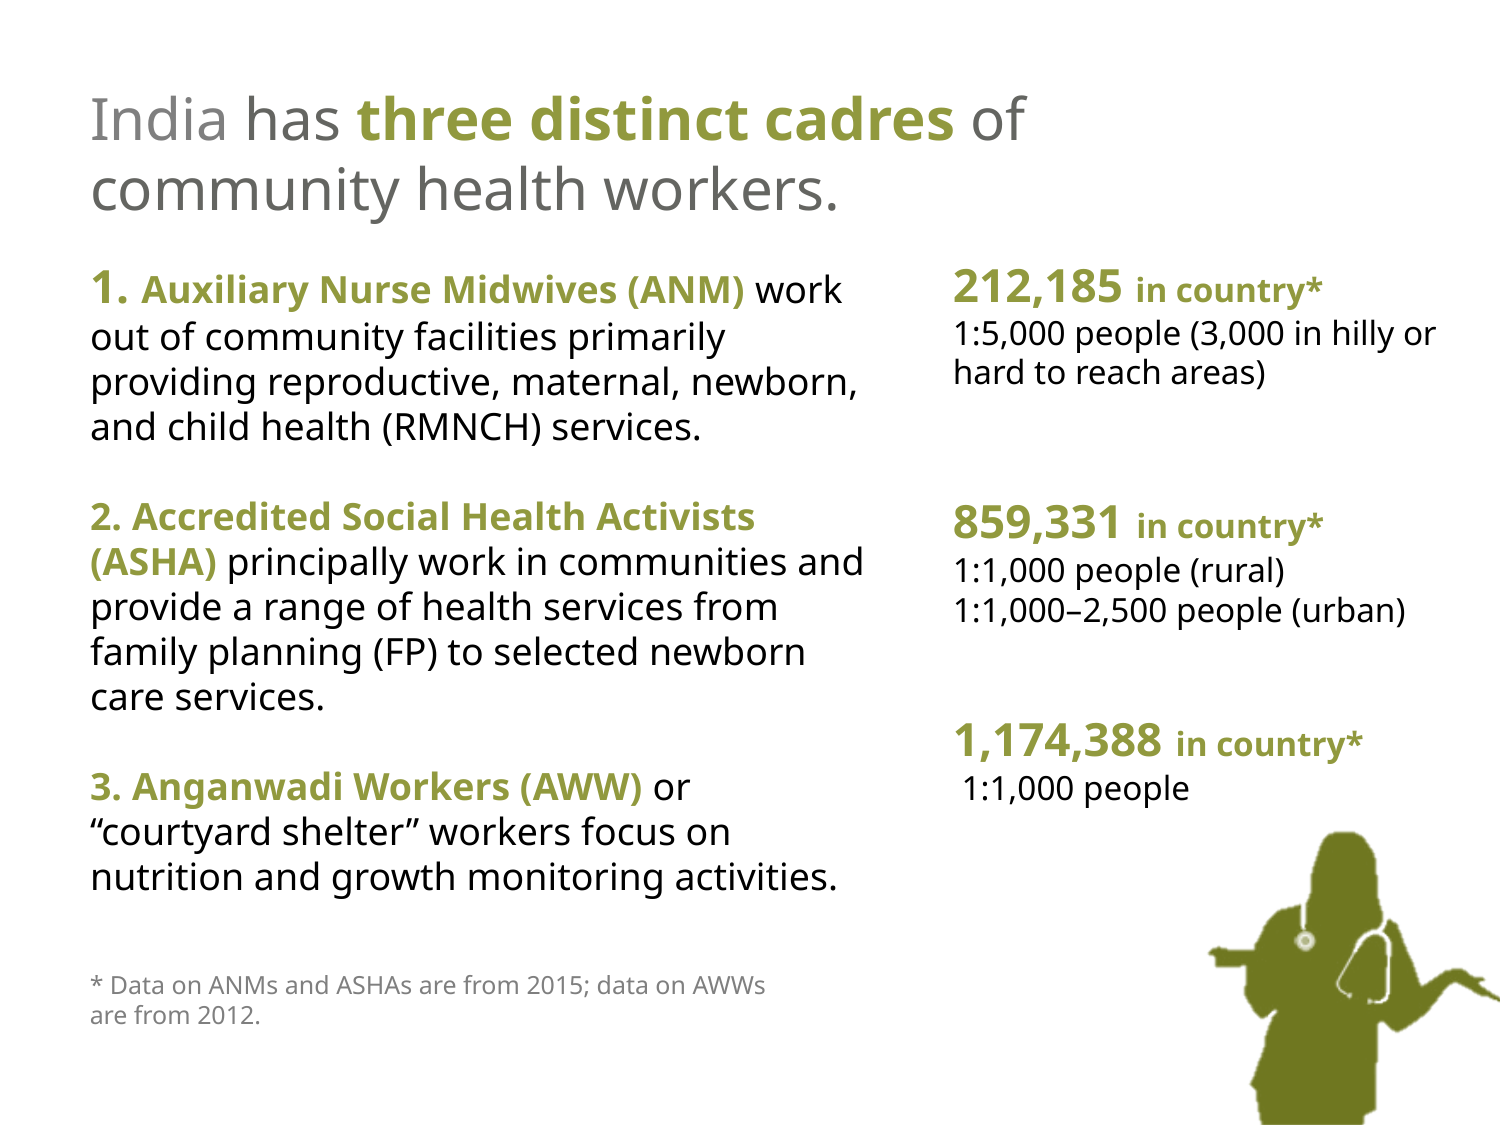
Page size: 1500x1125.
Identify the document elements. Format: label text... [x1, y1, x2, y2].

text_box 1. Auxiliary Nurse Midwives (ANM) work out of community facilities primarily providing reproductive, maternal, newborn, and child health (RMNCH) services. 2. Accredited Social Health Activists (ASHA) principally work in communities and provide a range of health services from family planning (FP) to selected newborn care services. 3. Anganwadi Workers (AWW) or “courtyard shelter” workers focus on nutrition and growth monitoring activities. [74, 249, 888, 963]
text_box India has three distinct cadres of community health workers. [74, 75, 1275, 250]
text_box 1,174,388 in country* 1:1,000 people [938, 699, 1388, 815]
text_box * Data on ANMs and ASHAs are from 2015; data on AWWs are from 2012. [74, 962, 825, 1038]
picture [1171, 812, 1500, 1125]
text_box 212,185 in country* 1:5,000 people (3,000 in hilly or hard to reach areas) [938, 249, 1479, 399]
text_box 859,331 in country* 1:1,000 people (rural) 1:1,000–2,500 people (urban) [938, 481, 1500, 676]
